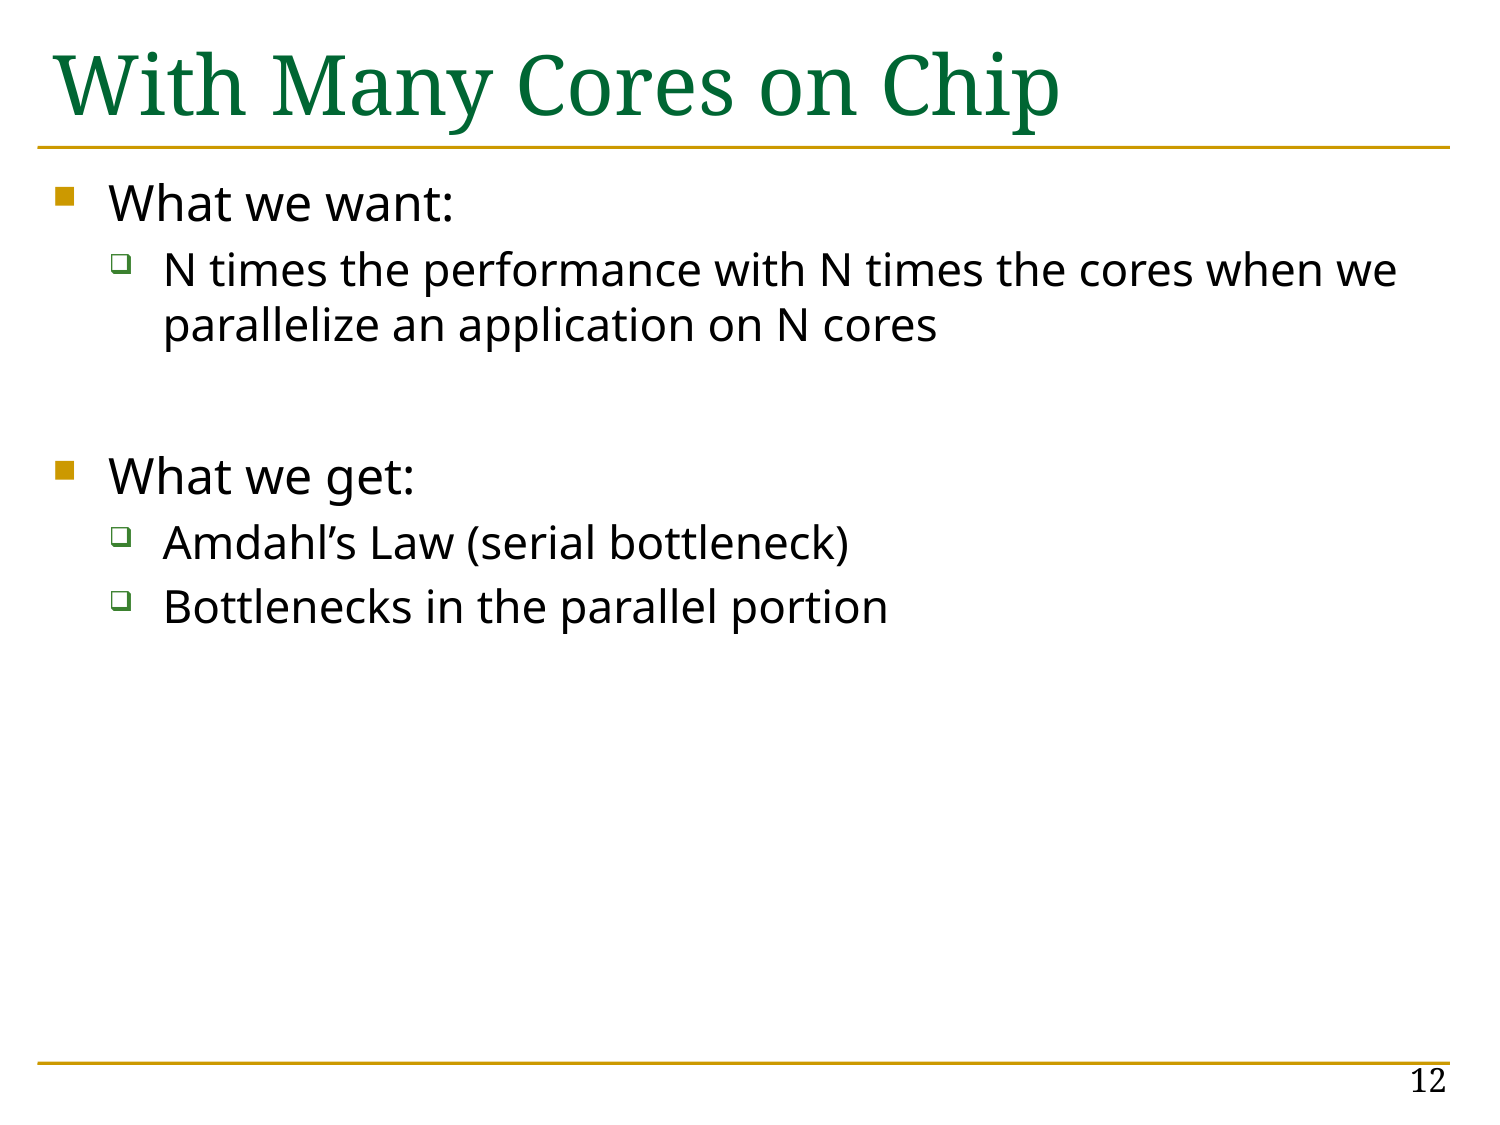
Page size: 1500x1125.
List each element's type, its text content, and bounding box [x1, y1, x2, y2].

slide_number 12 [1111, 1036, 1462, 1112]
list What we want: N times the performance with N times the cores when we parallelize an application on N cores What we get: Amdahl’s Law (serial bottleneck) Bottlenecks in the parallel portion [37, 163, 1450, 1016]
title With Many Cores on Chip [37, 24, 1450, 163]
